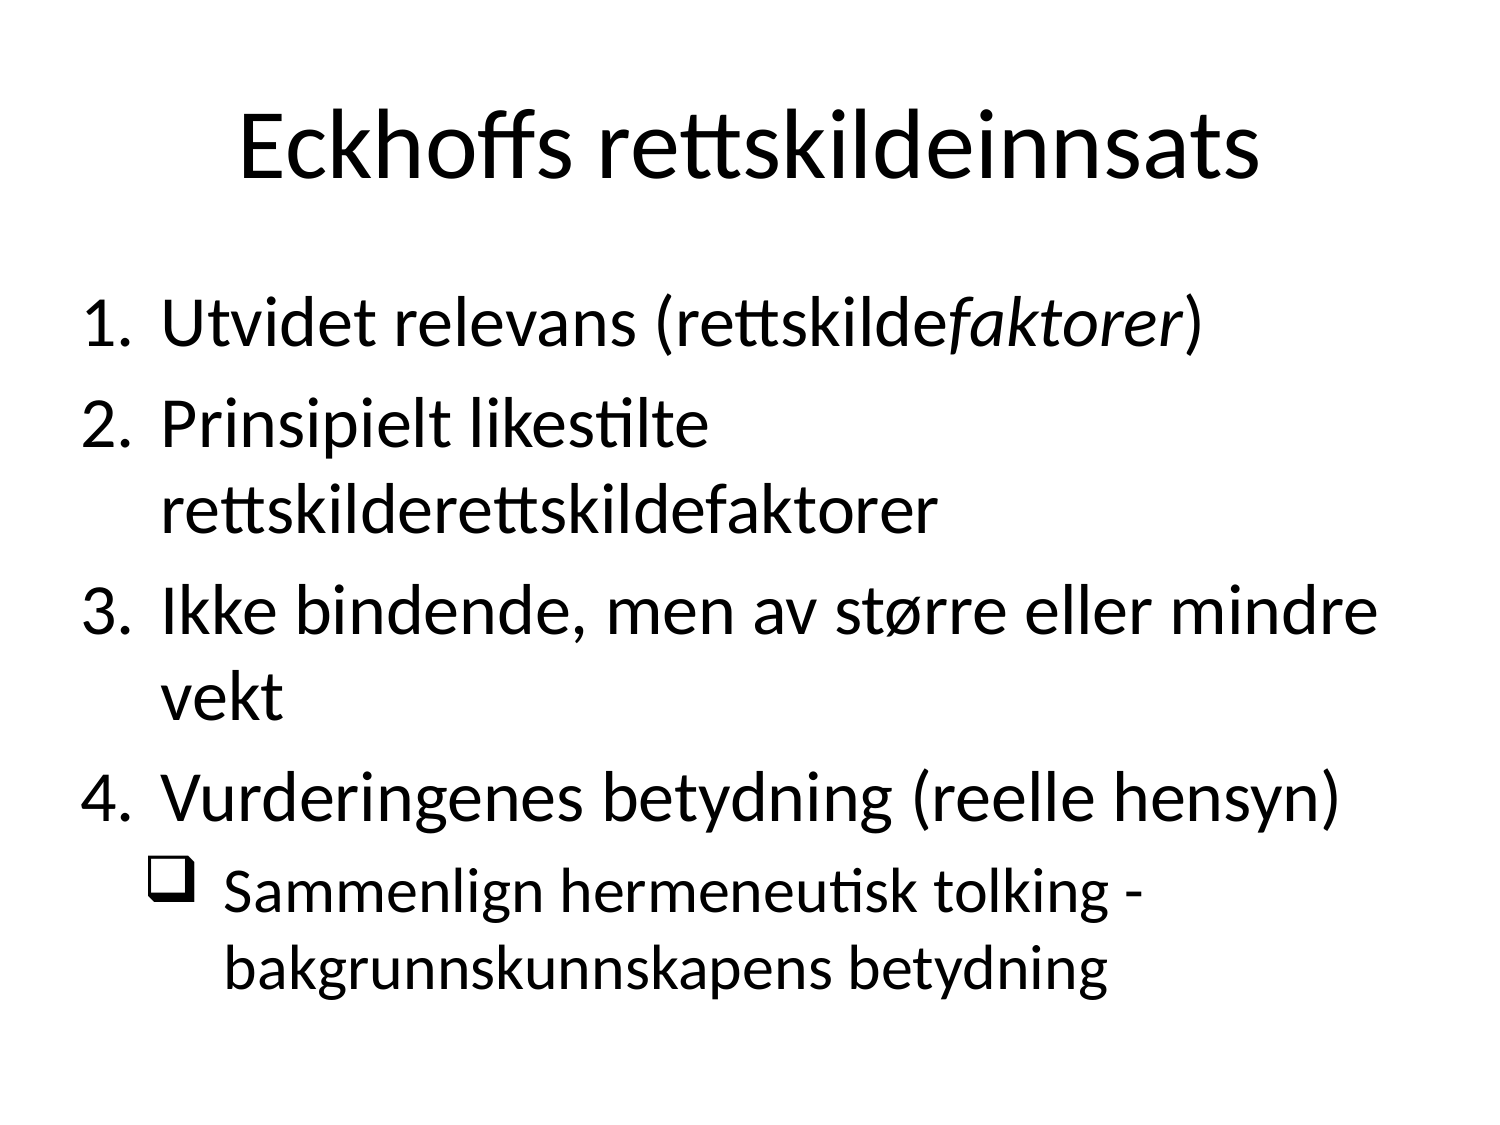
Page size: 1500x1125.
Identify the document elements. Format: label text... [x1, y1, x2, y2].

title Eckhoffs rettskildeinnsats [75, 45, 1425, 233]
list Utvidet relevans (rettskildefaktorer) Prinsipielt likestilte rettskilderettskildefaktorer Ikke bindende, men av større eller mindre vekt Vurderingenes betydning (reelle hensyn) Sammenlign hermeneutisk tolking - bakgrunnskunnskapens betydning [64, 267, 1415, 1010]
